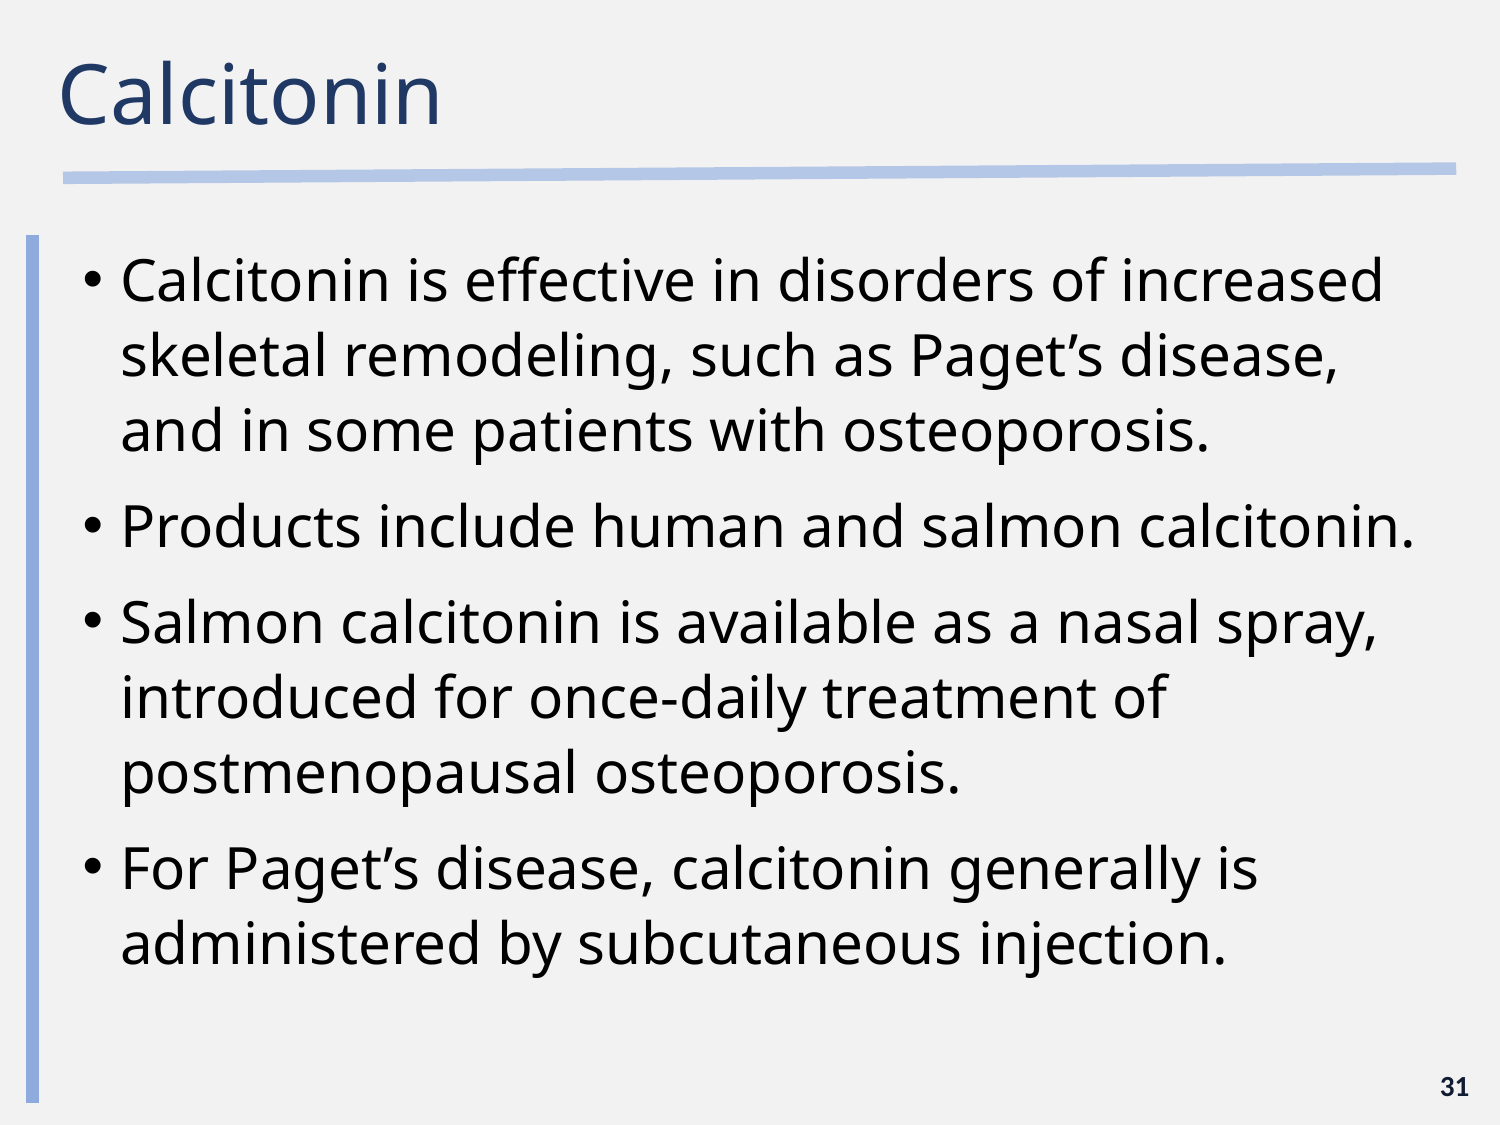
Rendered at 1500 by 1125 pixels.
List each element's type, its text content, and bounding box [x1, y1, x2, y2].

title Calcitonin [42, 1, 1459, 194]
list Calcitonin is effective in disorders of increased skeletal remodeling, such as Paget’s disease, and in some patients with osteoporosis. Products include human and salmon calcitonin. Salmon calcitonin is available as a nasal spray, introduced for once-daily treatment of postmenopausal osteoporosis. For Paget’s disease, calcitonin generally is administered by subcutaneous injection. [67, 230, 1459, 1048]
slide_number 31 [1146, 1055, 1485, 1116]
